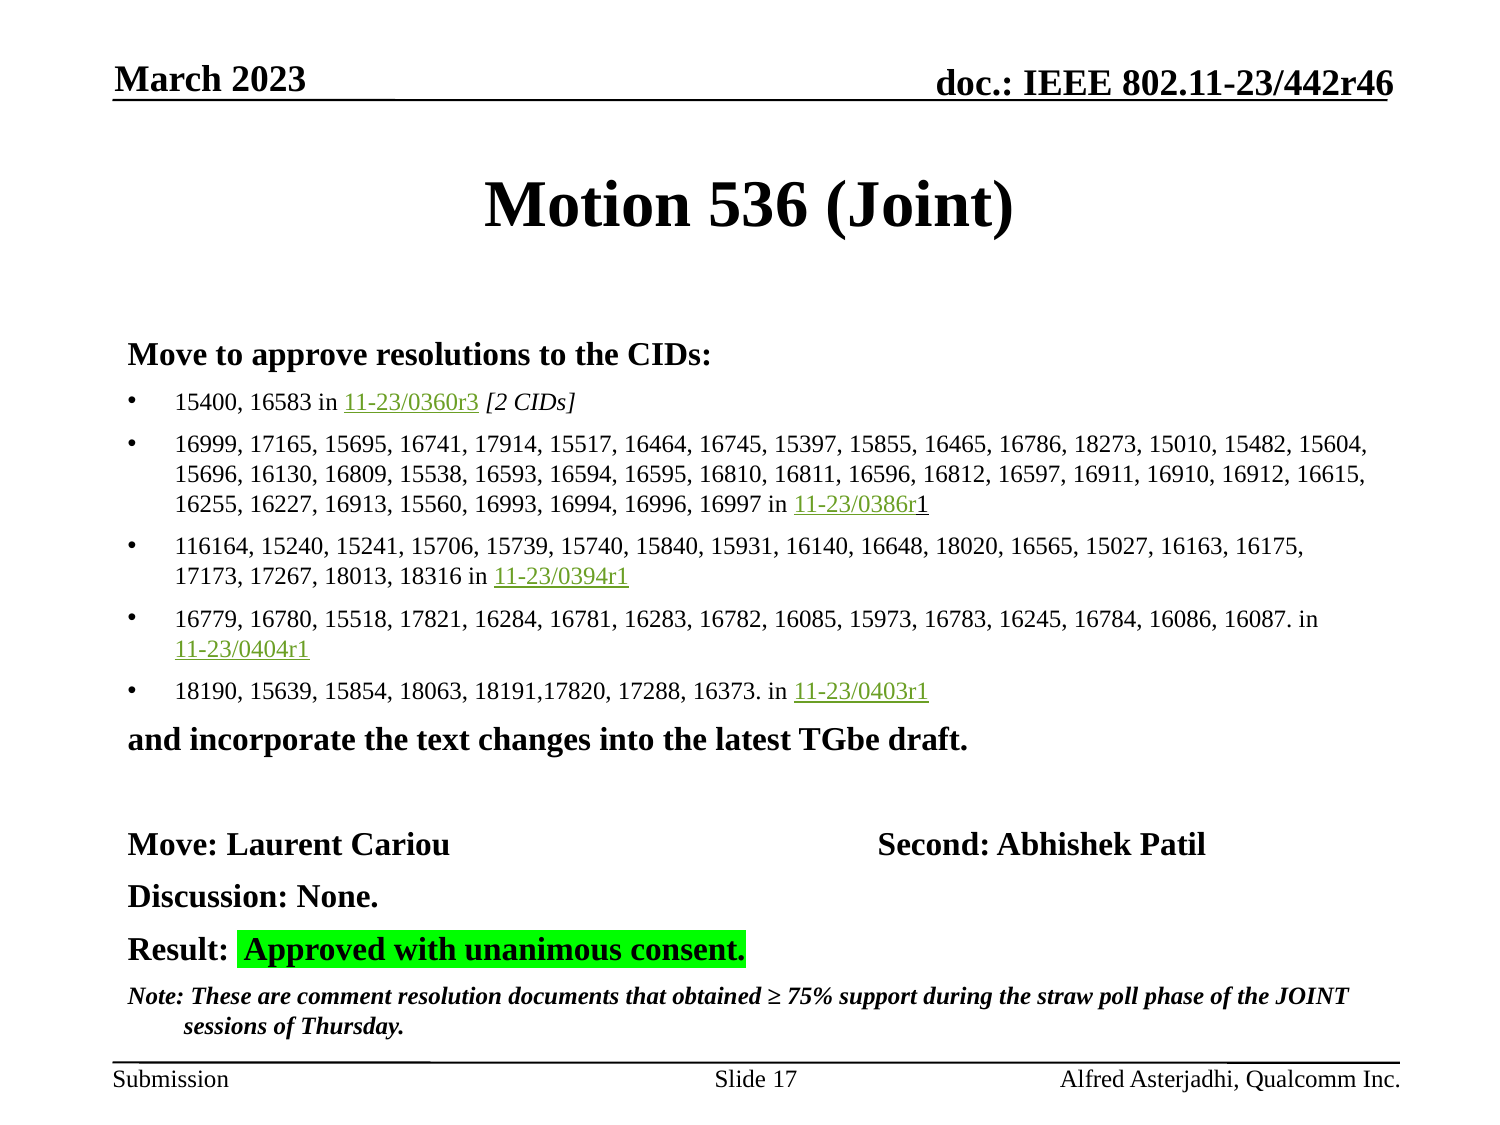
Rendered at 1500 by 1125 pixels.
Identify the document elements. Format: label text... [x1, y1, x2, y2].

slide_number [114, 54, 423, 100]
slide_number Slide 17 [712, 1061, 800, 1123]
title Motion 536 (Joint) [112, 112, 1388, 288]
list Move to approve resolutions to the CIDs: 15400, 16583 in 11-23/0360r3 [2 CIDs] 16999, 17165, 15695, 16741, 17914, 15517, 16464, 16745, 15397, 15855, 16465, 16786, 18273, 15010, 15482, 15604, 15696, 16130, 16809, 15538, 16593, 16594, 16595, 16810, 16811, 16596, 16812, 16597, 16911, 16910, 16912, 16615, 16255, 16227, 16913, 15560, 16993, 16994, 16996, 16997 in 11-23/0386r1 116164, 15240, 15241, 15706, 15739, 15740, 15840, 15931, 16140, 16648, 18020, 16565, 15027, 16163, 16175, 17173, 17267, 18013, 18316 in 11-23/0394r1 16779, 16780, 15518, 17821, 16284, 16781, 16283, 16782, 16085, 15973, 16783, 16245, 16784, 16086, 16087. in 11-23/0404r1 18190, 15639, 15854, 18063, 18191,17820, 17288, 16373. in 11-23/0403r1 and incorporate the text changes into the latest TGbe draft. Move: Laurent Cariou Second: Abhishek Patil Discussion: None. Result: Approved with unanimous consent. Note: These are comment resolution documents that obtained ≥ 75% support during the straw poll phase of the JOINT sessions of Thursday. [112, 324, 1388, 1063]
footer Alfred Asterjadhi, Qualcomm Inc. [878, 1061, 1402, 1093]
